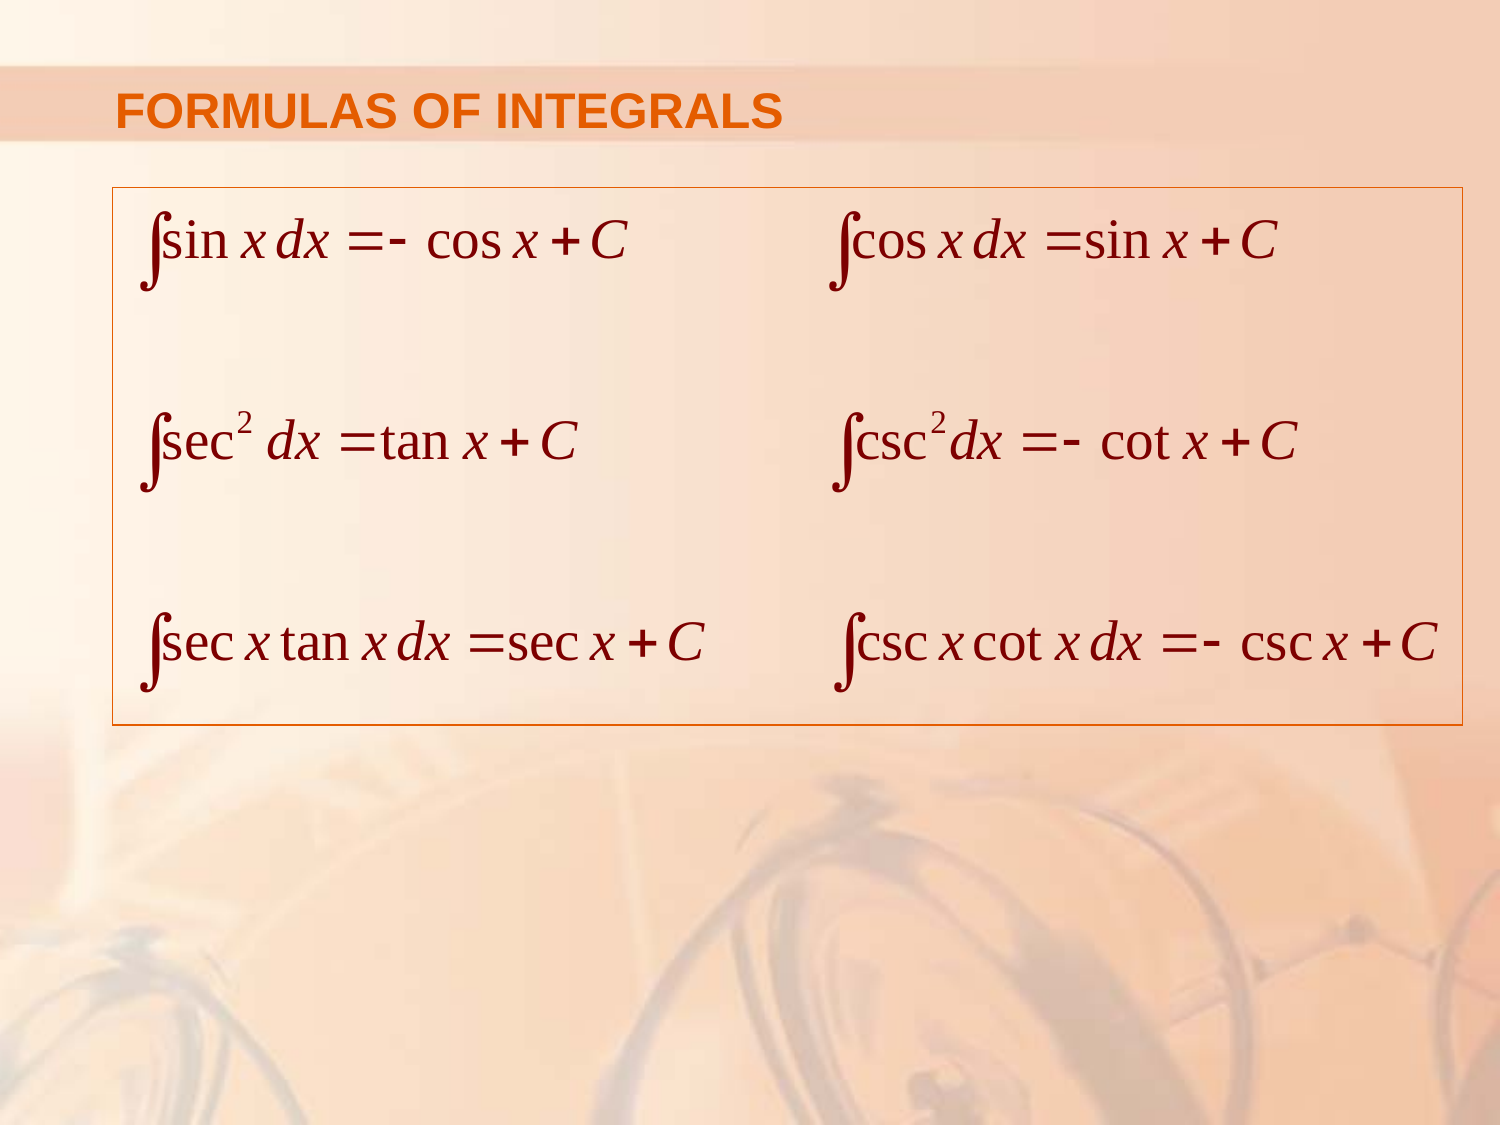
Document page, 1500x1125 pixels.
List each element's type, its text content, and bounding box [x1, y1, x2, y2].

text_box [112, 187, 1463, 725]
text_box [121, 191, 1450, 699]
title FORMULAS OF INTEGRALS [99, 60, 975, 157]
picture [0, 0, 1500, 1125]
